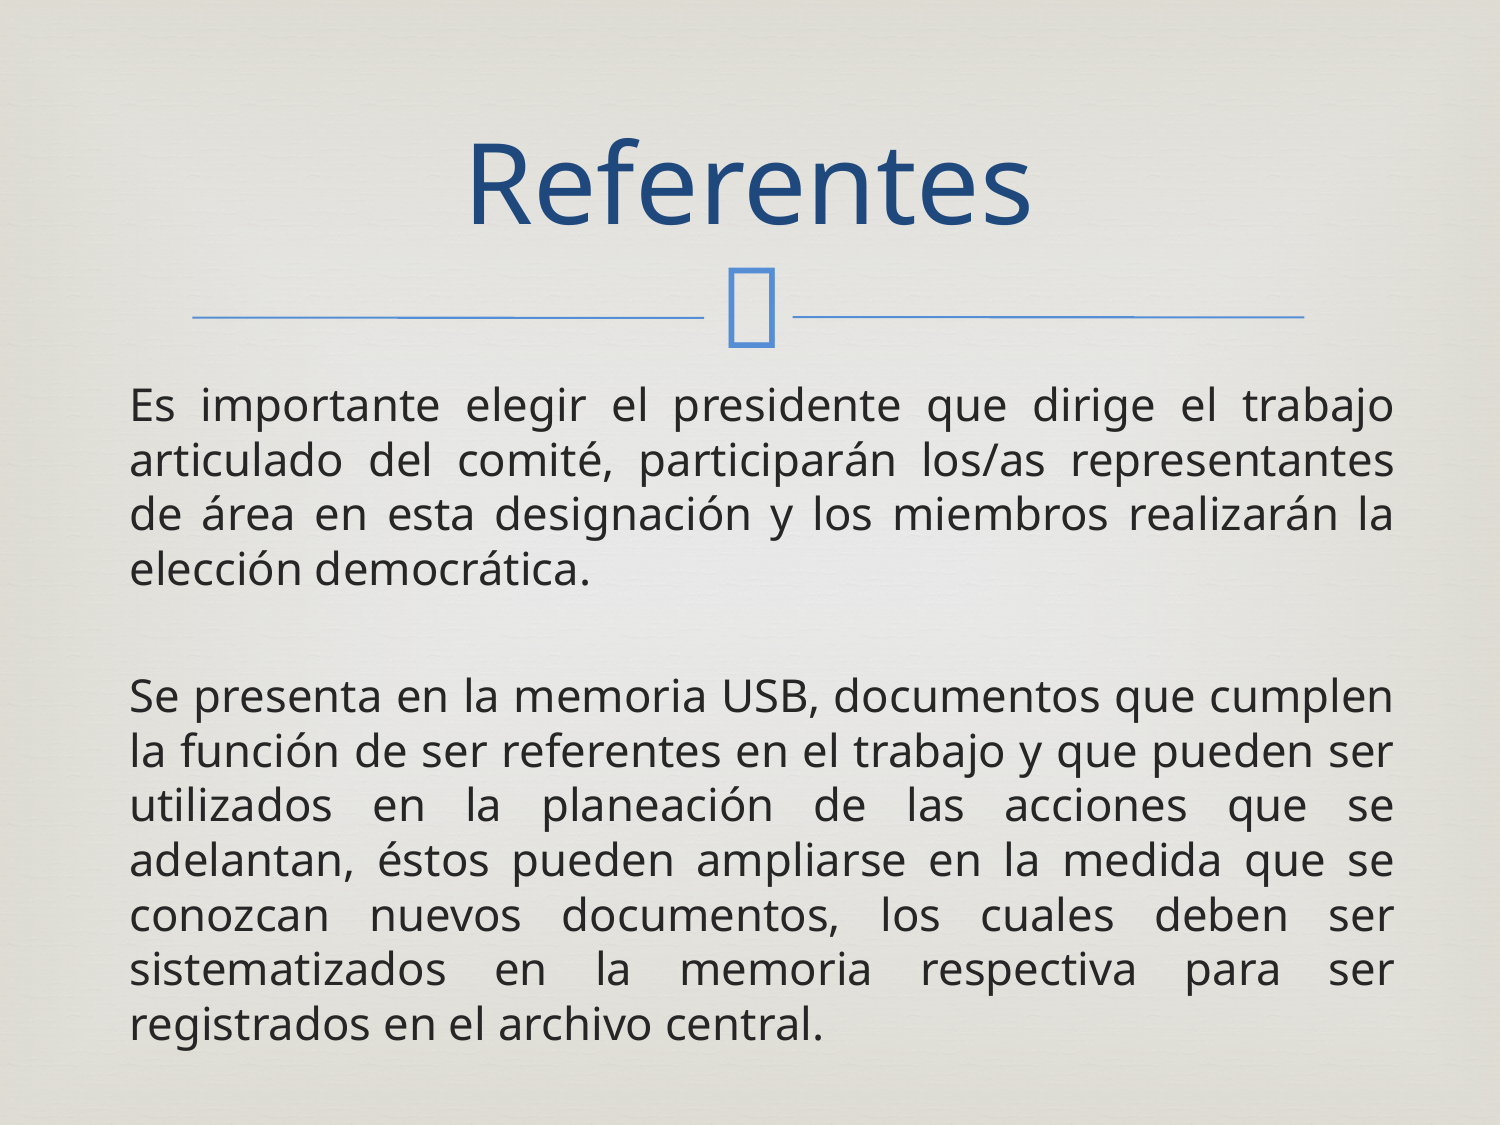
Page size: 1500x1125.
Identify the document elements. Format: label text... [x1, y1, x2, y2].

title Referentes [112, 93, 1386, 267]
list Es importante elegir el presidente que dirige el trabajo articulado del comité, participarán los/as representantes de área en esta designación y los miembros realizarán la elección democrática. Se presenta en la memoria USB, documentos que cumplen la función de ser referentes en el trabajo y que pueden ser utilizados en la planeación de las acciones que se adelantan, éstos pueden ampliarse en la medida que se conozcan nuevos documentos, los cuales deben ser sistematizados en la memoria respectiva para ser registrados en el archivo central. [114, 368, 1412, 1059]
